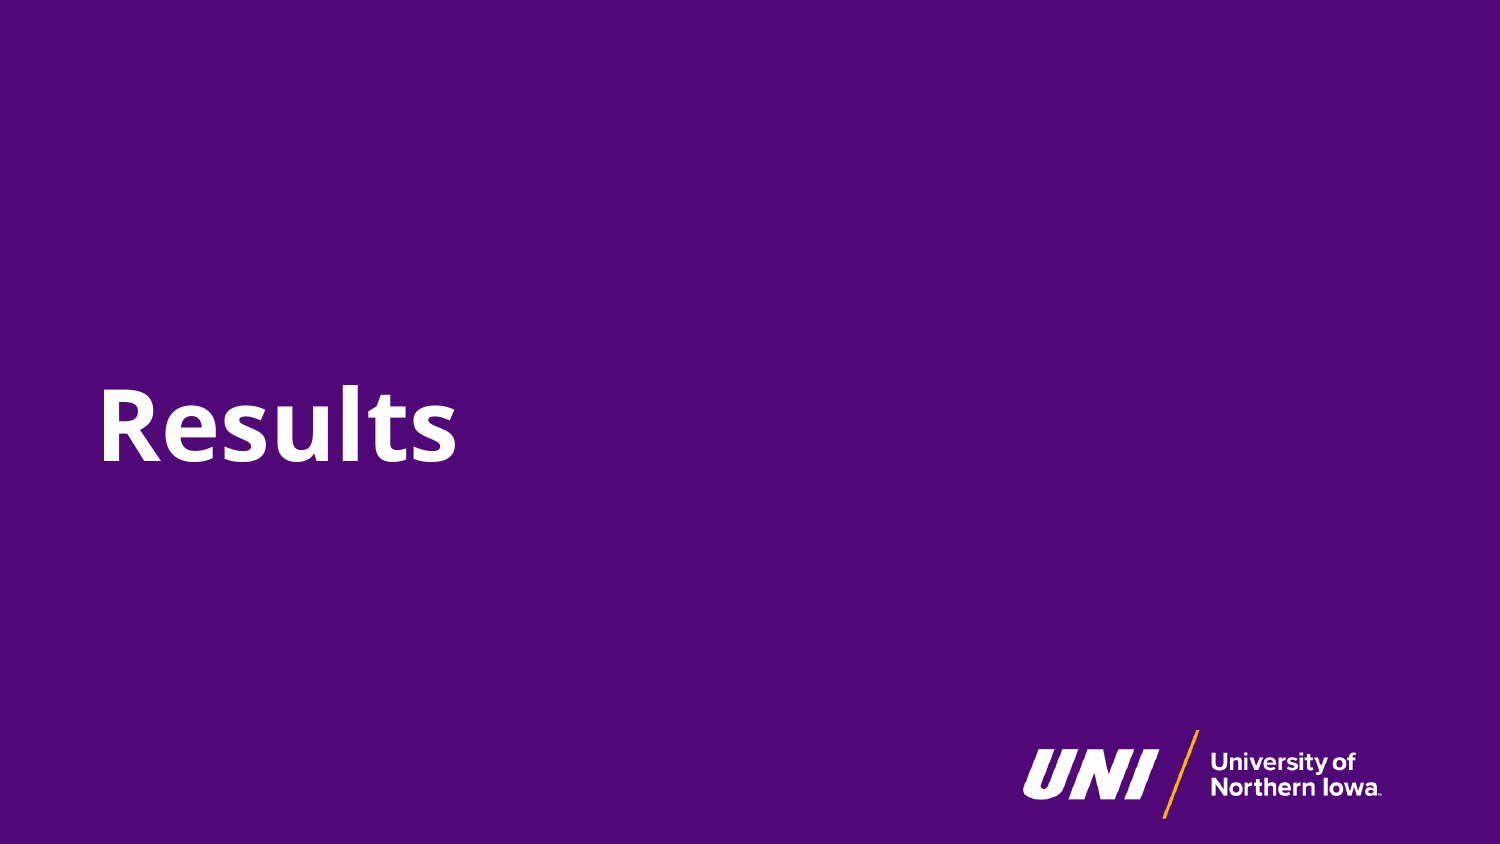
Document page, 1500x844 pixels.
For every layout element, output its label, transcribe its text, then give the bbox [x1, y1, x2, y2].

picture [1001, 696, 1403, 844]
title Results [80, 86, 1000, 758]
